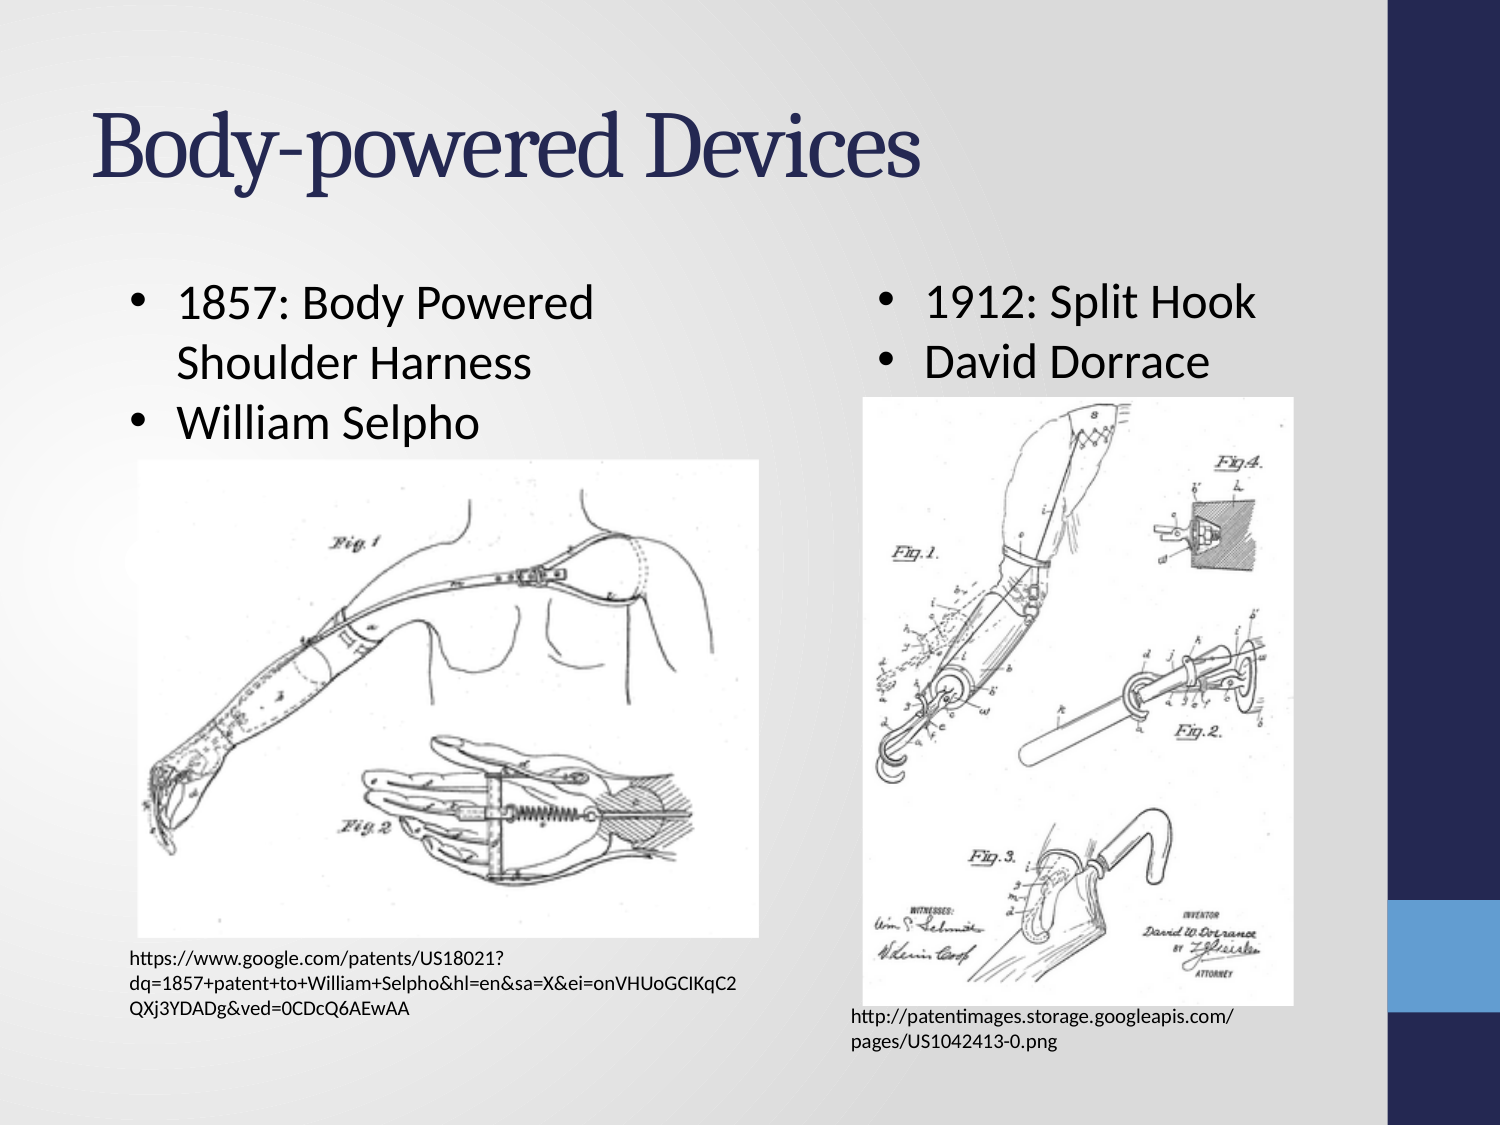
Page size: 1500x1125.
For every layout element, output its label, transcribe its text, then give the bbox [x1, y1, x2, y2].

text_box 1912: Split Hook David Dorrace [862, 261, 1325, 396]
text_box https://www.google.com/patents/US18021?dq=1857+patent+to+William+Selpho&hl=en&sa=X&ei=onVHUoGCIKqC2QXj3YDADg&ved=0CDcQ6AEwAA [114, 937, 759, 1028]
picture [861, 396, 1295, 1006]
picture [139, 387, 758, 1010]
title Body-powered Devices [75, 45, 1325, 233]
text_box http://patentimages.storage.googleapis.com/pages/US1042413-0.png [836, 995, 1290, 1061]
text_box 1857: Body Powered Shoulder Harness William Selpho [114, 261, 759, 457]
